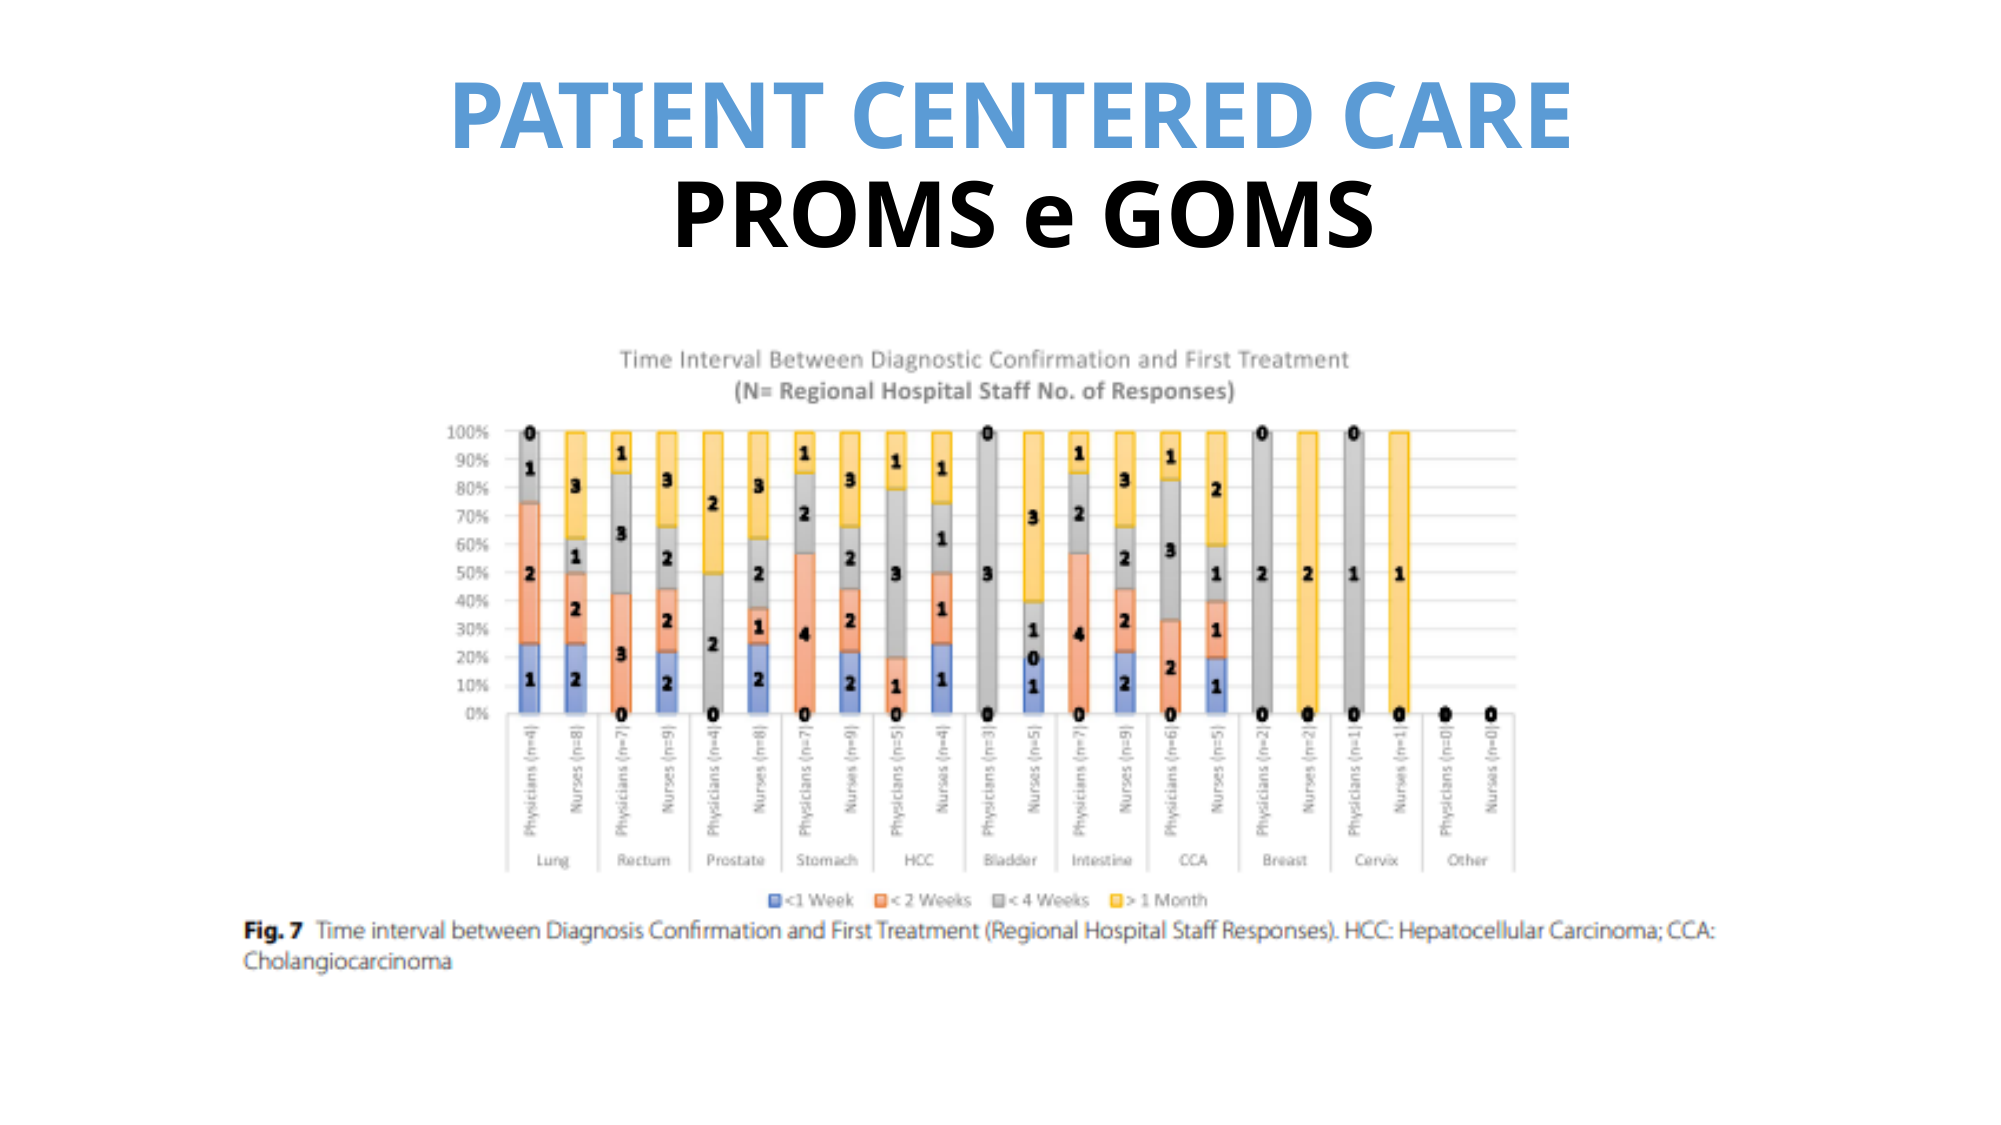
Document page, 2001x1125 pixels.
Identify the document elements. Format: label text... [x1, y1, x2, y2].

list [206, 277, 1778, 984]
title PATIENT CENTERED CARE PROMS e GOMS [137, 59, 1863, 278]
